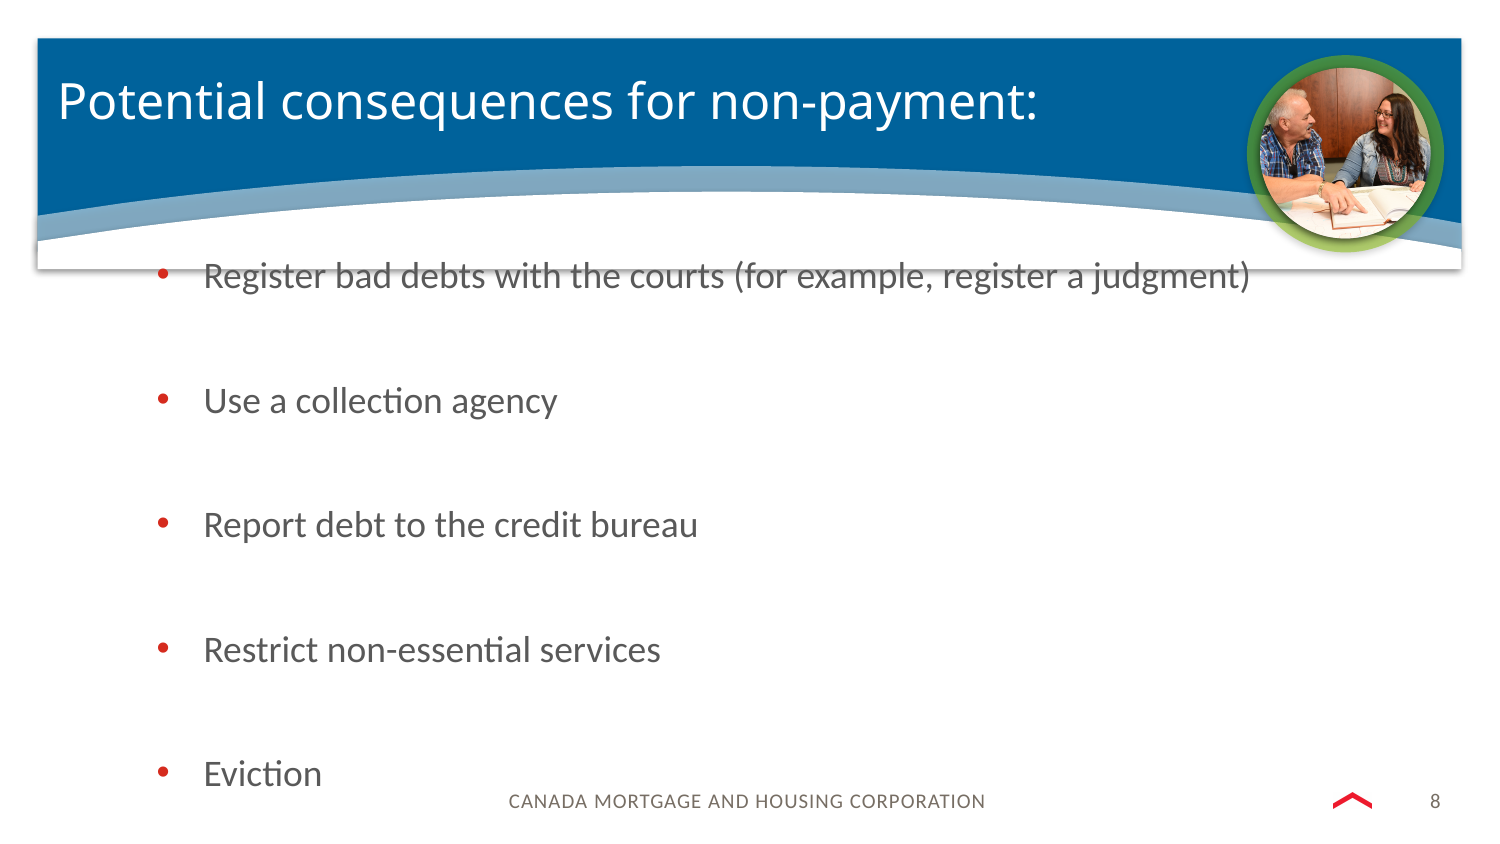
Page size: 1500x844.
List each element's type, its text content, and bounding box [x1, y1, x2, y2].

slide_number 8 [1371, 757, 1456, 844]
picture [1260, 67, 1431, 239]
picture [1333, 792, 1371, 809]
title Potential consequences for non-payment: [42, 62, 1222, 197]
list Register bad debts with the courts (for example, register a judgment) Use a collection agency Report debt to the credit bureau Restrict non-essential services Eviction [94, 251, 1462, 757]
